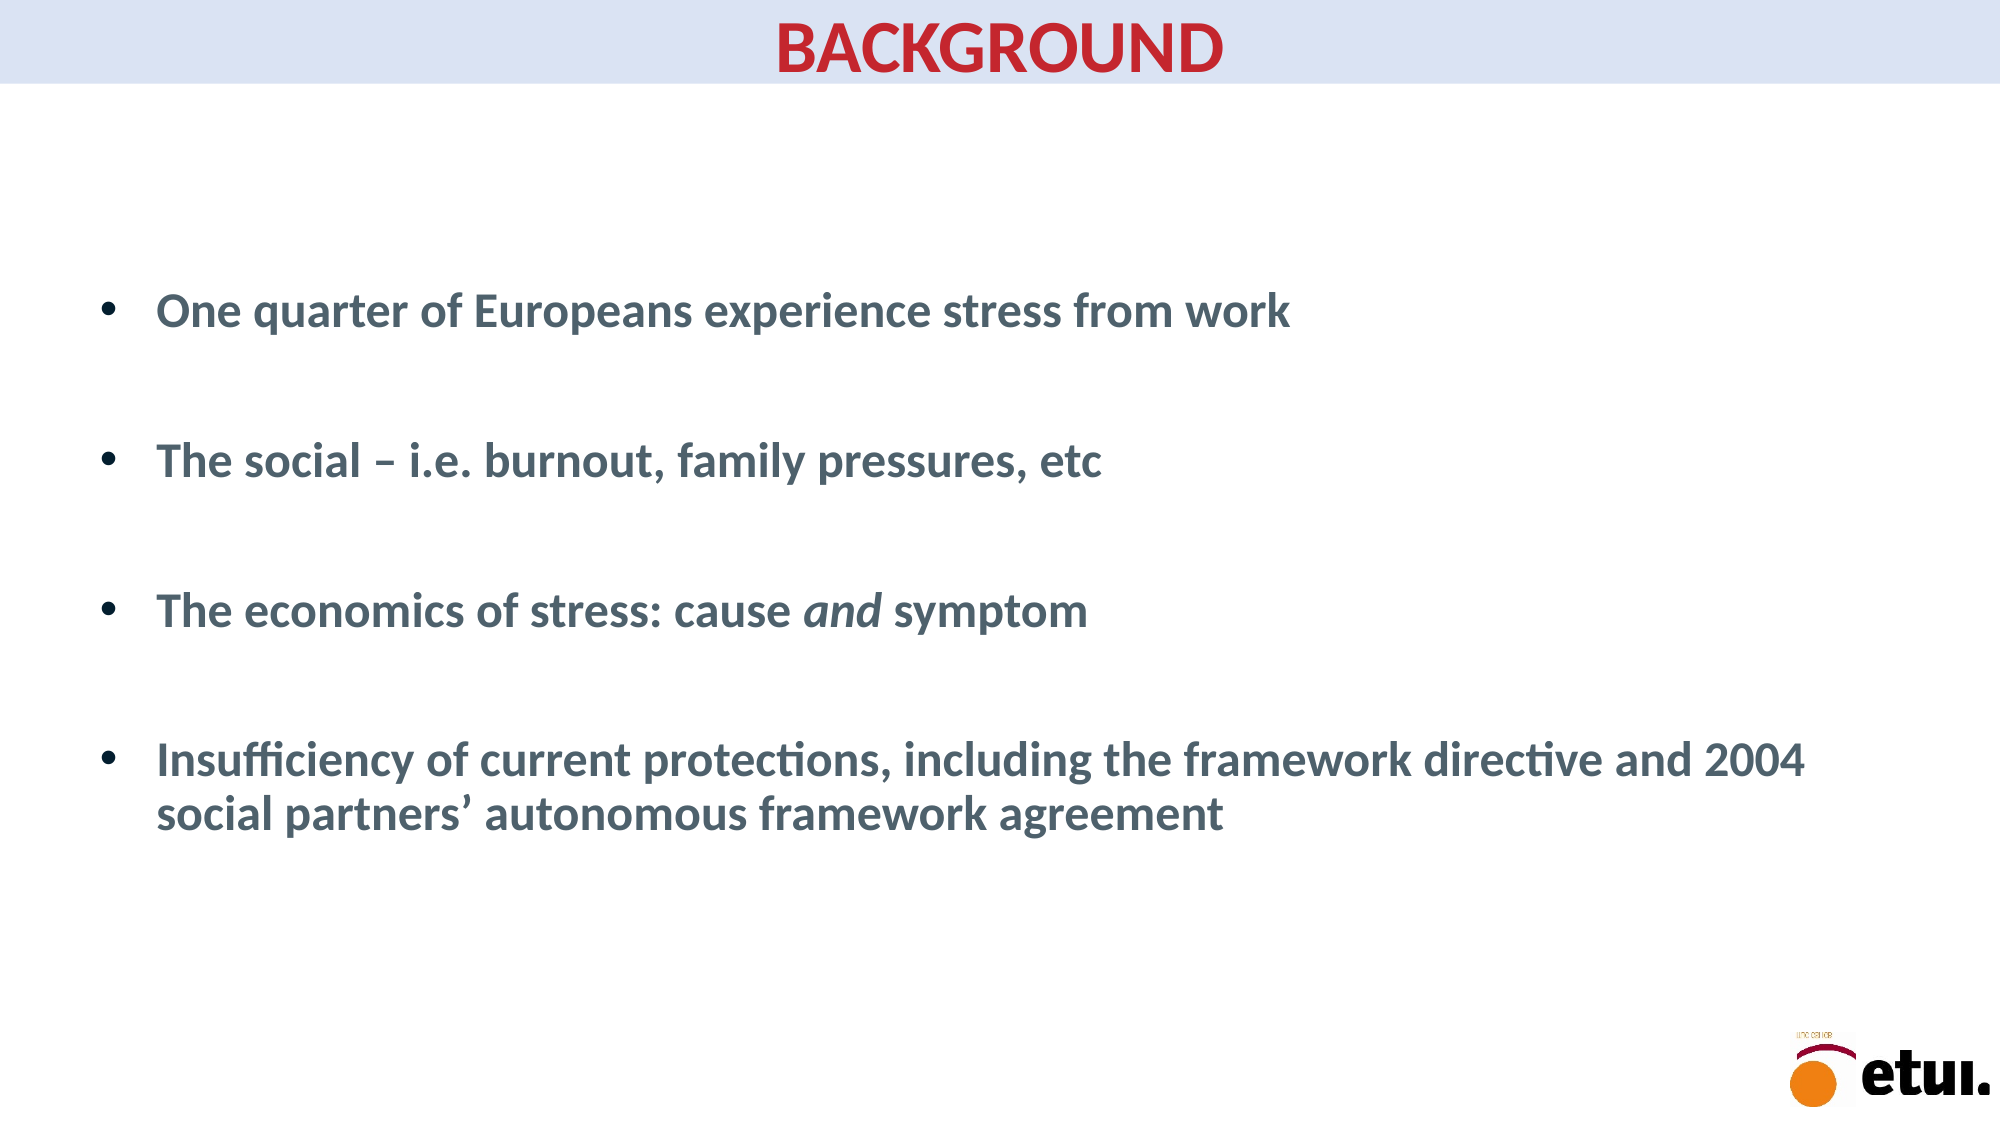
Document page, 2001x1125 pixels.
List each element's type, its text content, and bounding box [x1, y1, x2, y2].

picture [1790, 1032, 1856, 1107]
title background [0, 0, 2000, 84]
list One quarter of Europeans experience stress from work The social – i.e. burnout, family pressures, etc The economics of stress: cause and symptom Insufficiency of current protections, including the framework directive and 2004 social partners’ autonomous framework agreement [85, 277, 1901, 928]
picture [1862, 1050, 1990, 1095]
